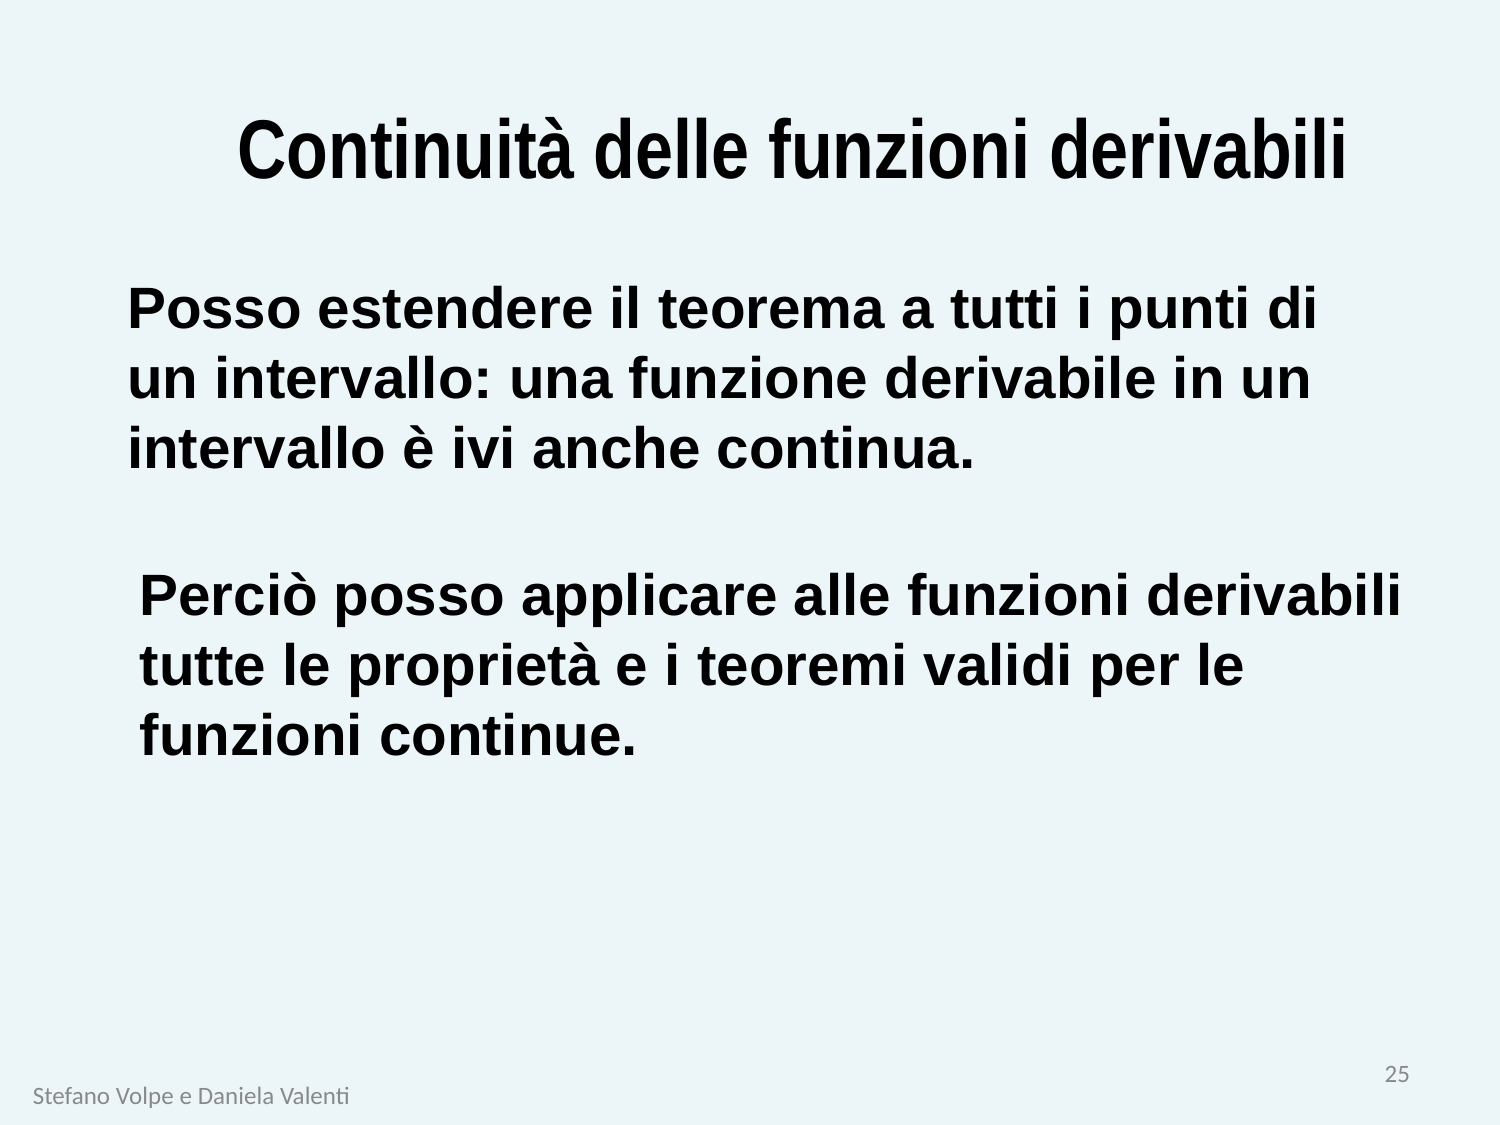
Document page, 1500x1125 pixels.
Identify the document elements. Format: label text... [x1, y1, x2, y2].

footer Stefano Volpe e Daniela Valenti [0, 1065, 384, 1125]
title Continuità delle funzioni derivabili [87, 87, 1500, 213]
text_box Posso estendere il teorema a tutti i punti di un intervallo: una funzione derivabile in un intervallo è ivi anche continua. [112, 262, 1413, 488]
slide_number 25 [1074, 1042, 1425, 1103]
text_box Perciò posso applicare alle funzioni derivabili tutte le proprietà e i teoremi validi per le funzioni continue. [125, 549, 1438, 775]
